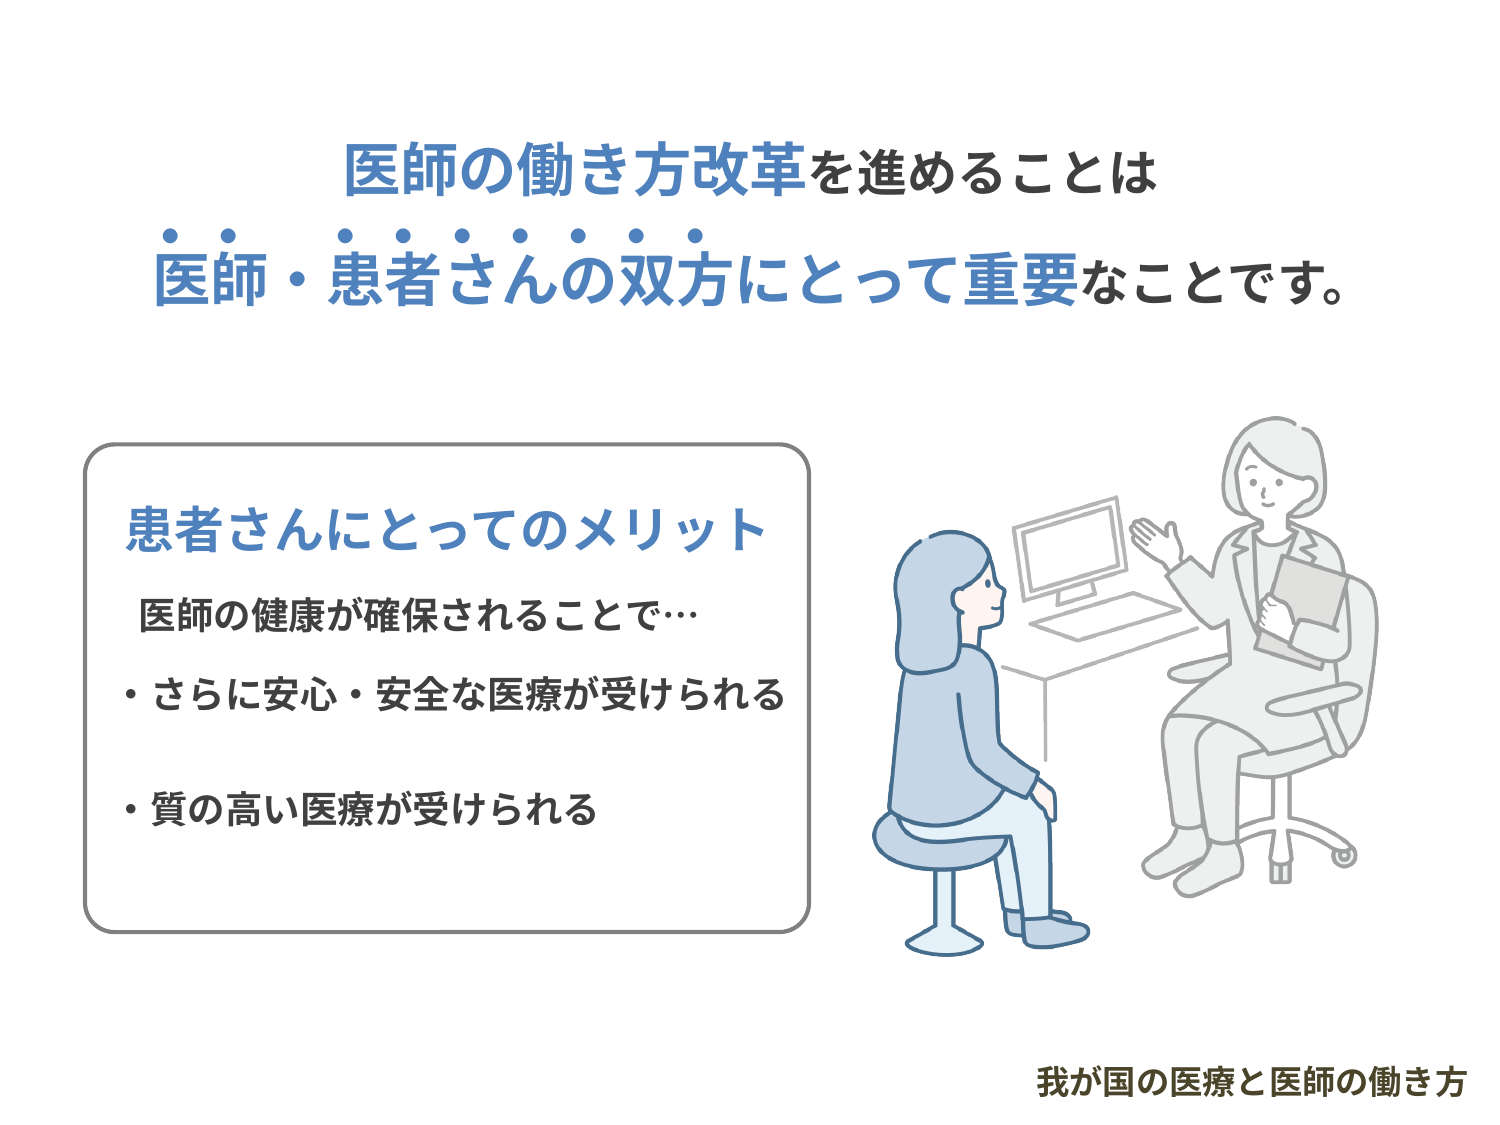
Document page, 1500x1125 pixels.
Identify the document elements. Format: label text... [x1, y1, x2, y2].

text_box 我が国の医療と医師の働き方 [1021, 1058, 1500, 1106]
text_box ・・ ・・・・・・・ [127, 192, 869, 278]
text_box 患者さんにとってのメリット [96, 491, 798, 566]
text_box [82, 442, 812, 935]
text_box ・さらに安心・安全な医療が受けられる ・質の高い医療が受けられる [98, 663, 828, 839]
text_box 医師の健康が確保されることで… [124, 584, 739, 645]
text_box 医師の働き方改革を進めることは 医師・患者さんの双方にとって重要なことです。 [97, 125, 1403, 321]
picture [872, 416, 1379, 957]
